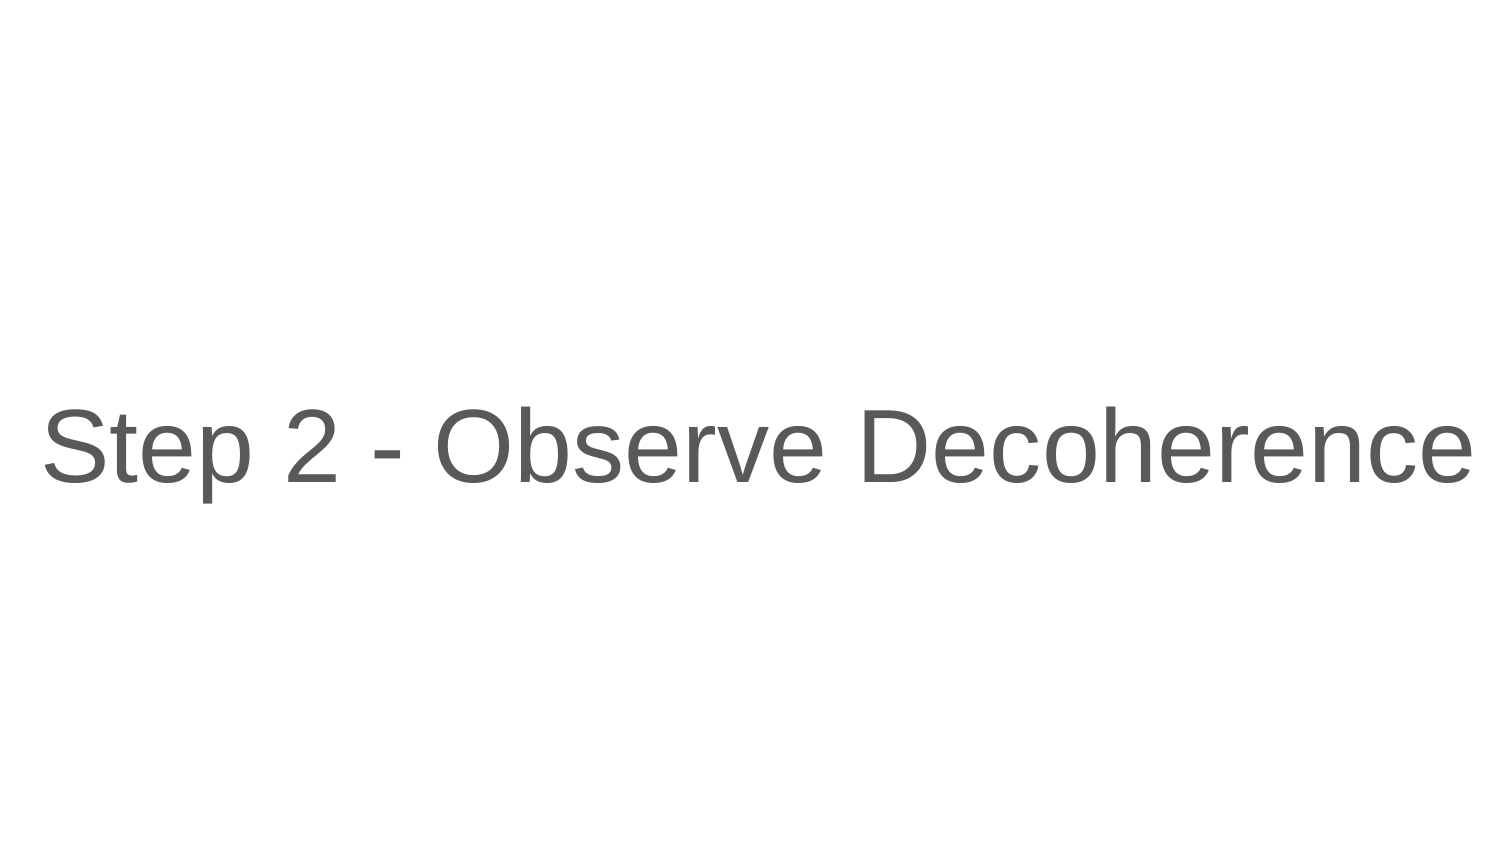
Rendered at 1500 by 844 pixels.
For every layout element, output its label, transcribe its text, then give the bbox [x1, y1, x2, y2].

list Step 2 - Observe Decoherence [25, 344, 1500, 499]
